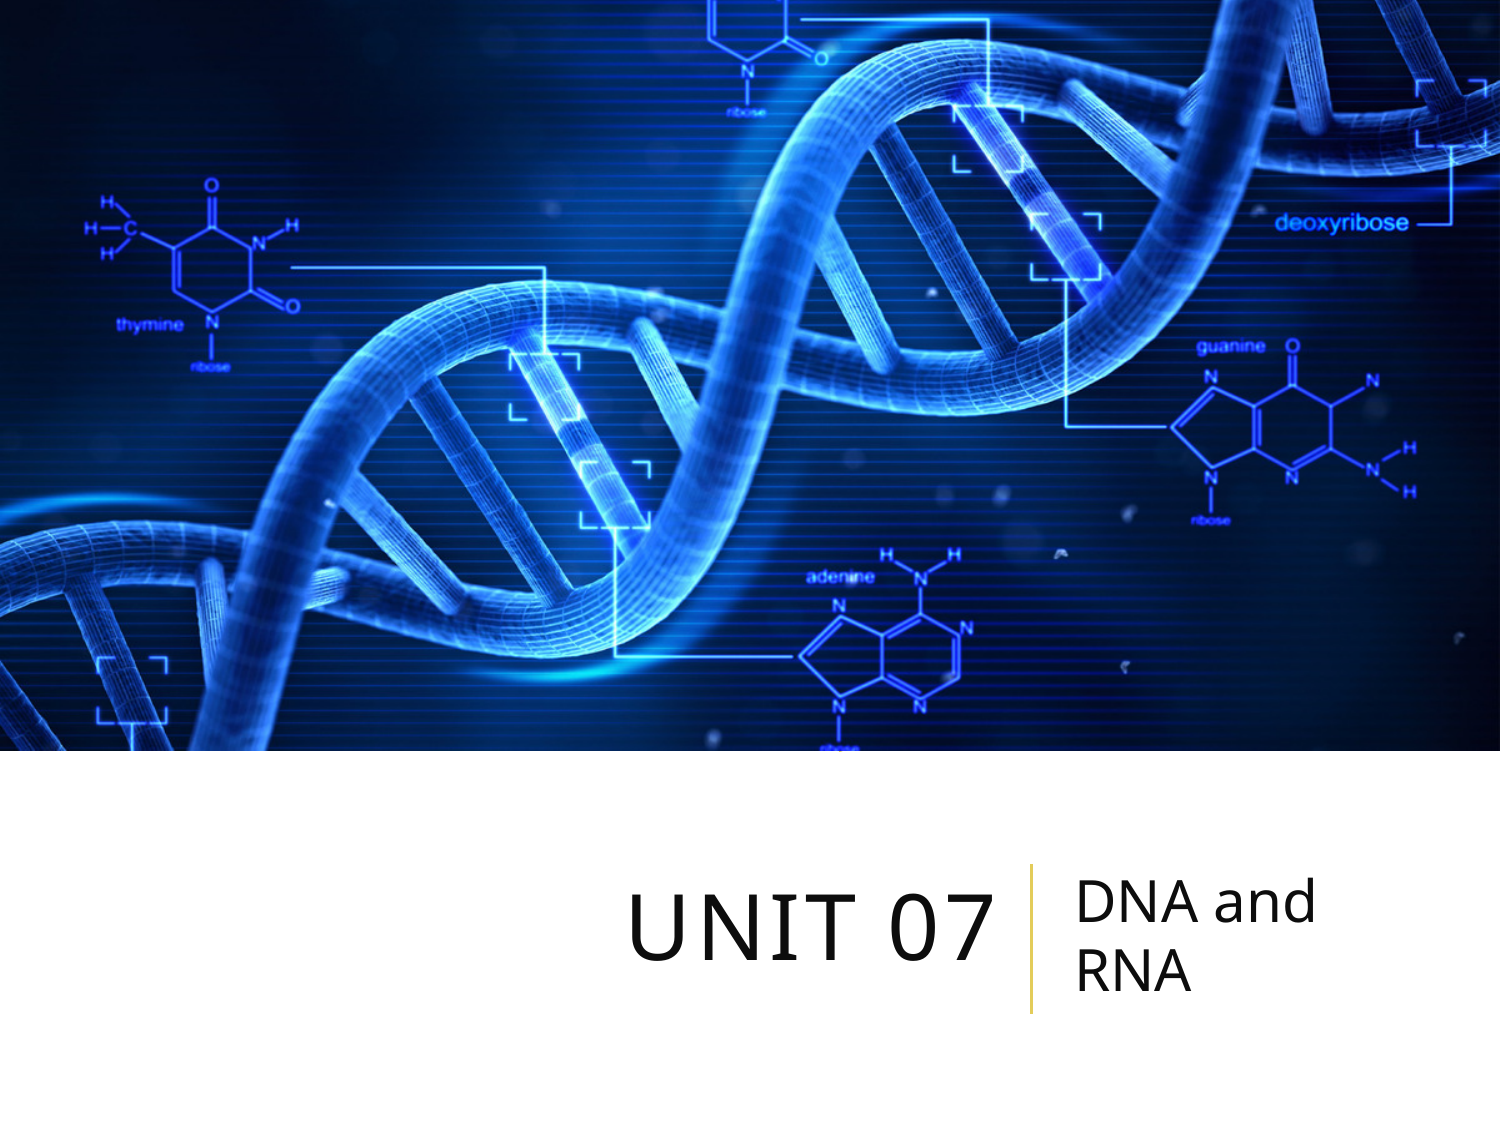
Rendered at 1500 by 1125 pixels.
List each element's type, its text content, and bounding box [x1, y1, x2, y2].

picture [0, 0, 1500, 752]
subtitle DNA and RNA [1059, 813, 1454, 1054]
title UNIT 07 [56, 813, 1013, 1054]
